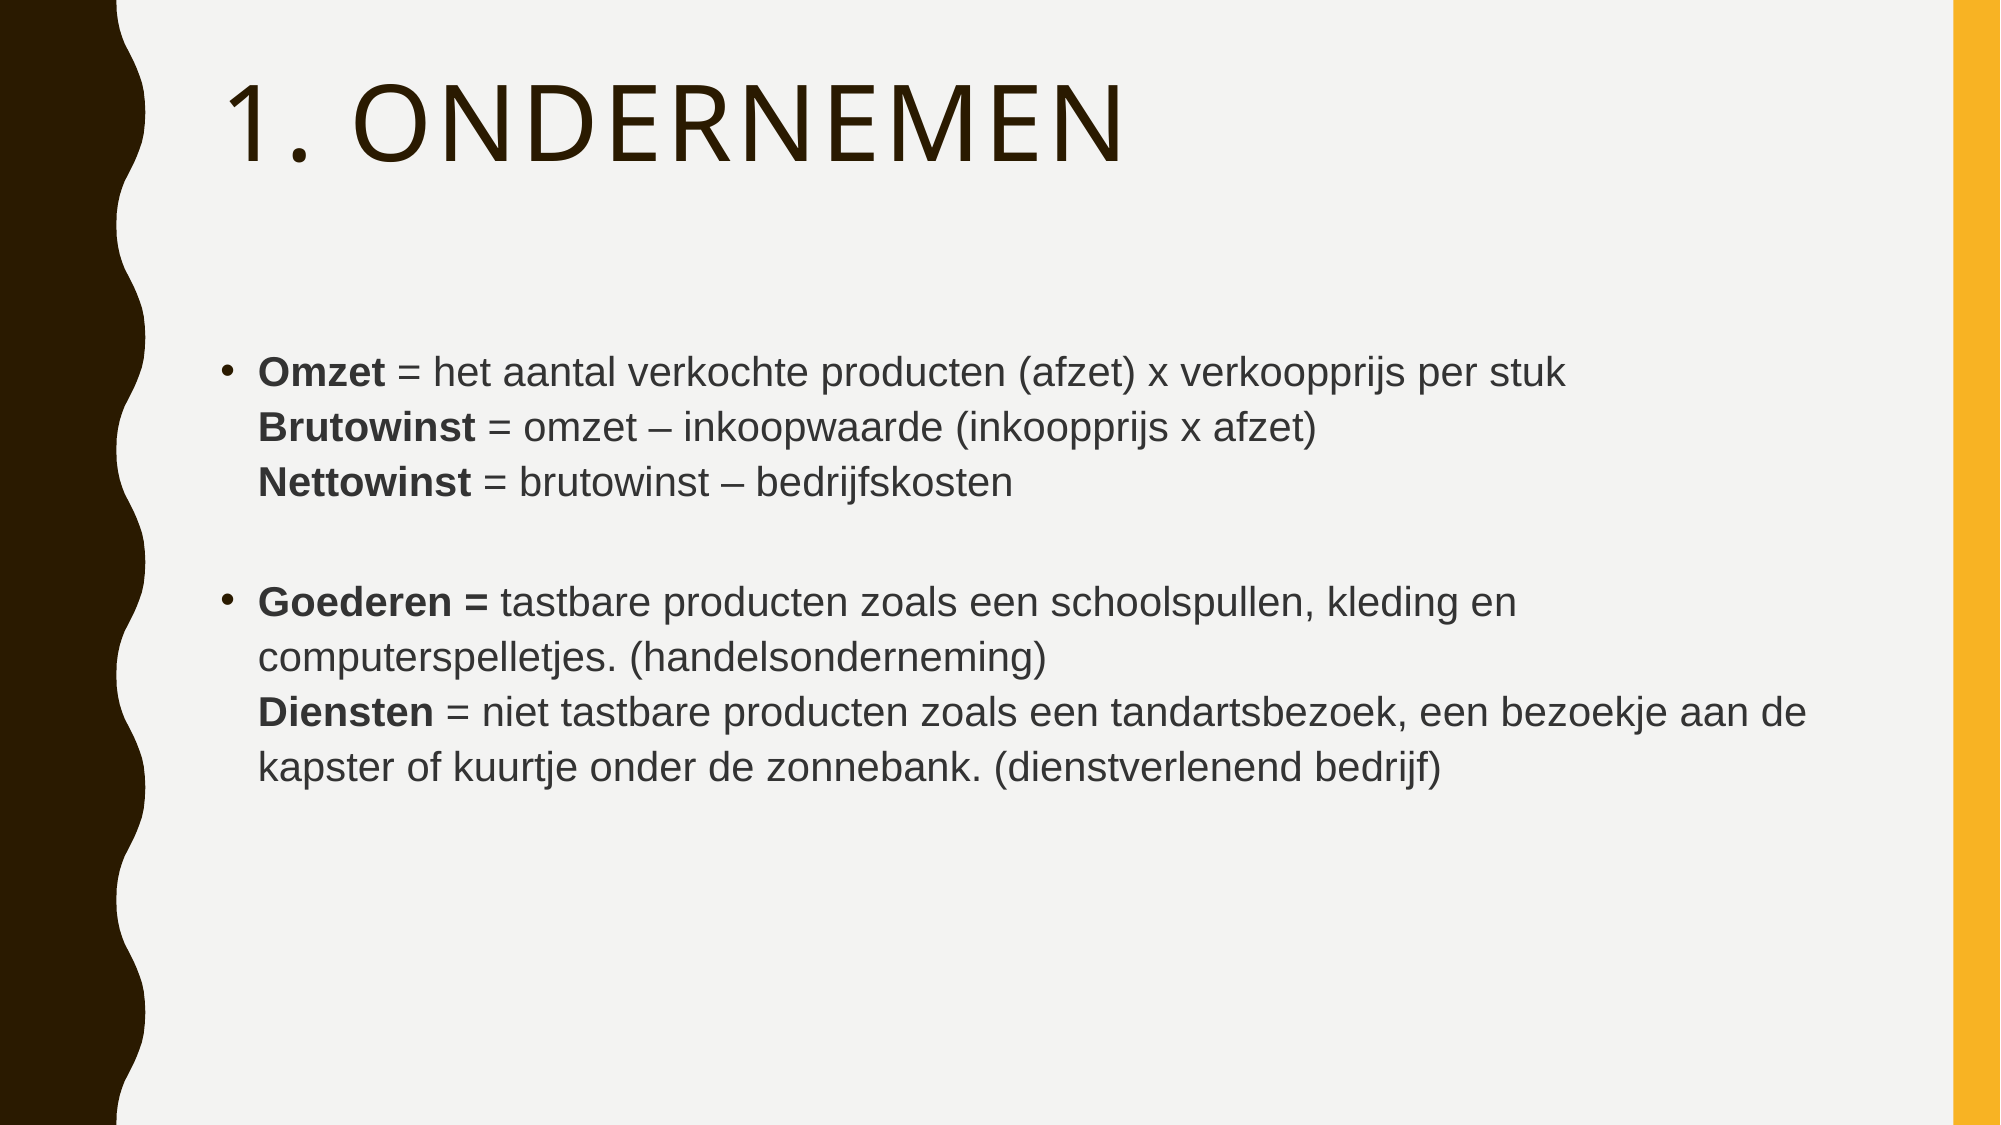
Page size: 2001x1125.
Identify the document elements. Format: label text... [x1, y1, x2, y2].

list Omzet = het aantal verkochte producten (afzet) x verkoopprijs per stuk Brutowinst = omzet – inkoopwaarde (inkoopprijs x afzet) Nettowinst = brutowinst – bedrijfskosten Goederen = tastbare producten zoals een schoolspullen, kleding en computerspelletjes. (handelsonderneming) Diensten = niet tastbare producten zoals een tandartsbezoek, een bezoekje aan de kapster of kuurtje onder de zonnebank. (dienstverlenend bedrijf) [205, 332, 1875, 965]
title 1. Ondernemen [205, 62, 1875, 308]
